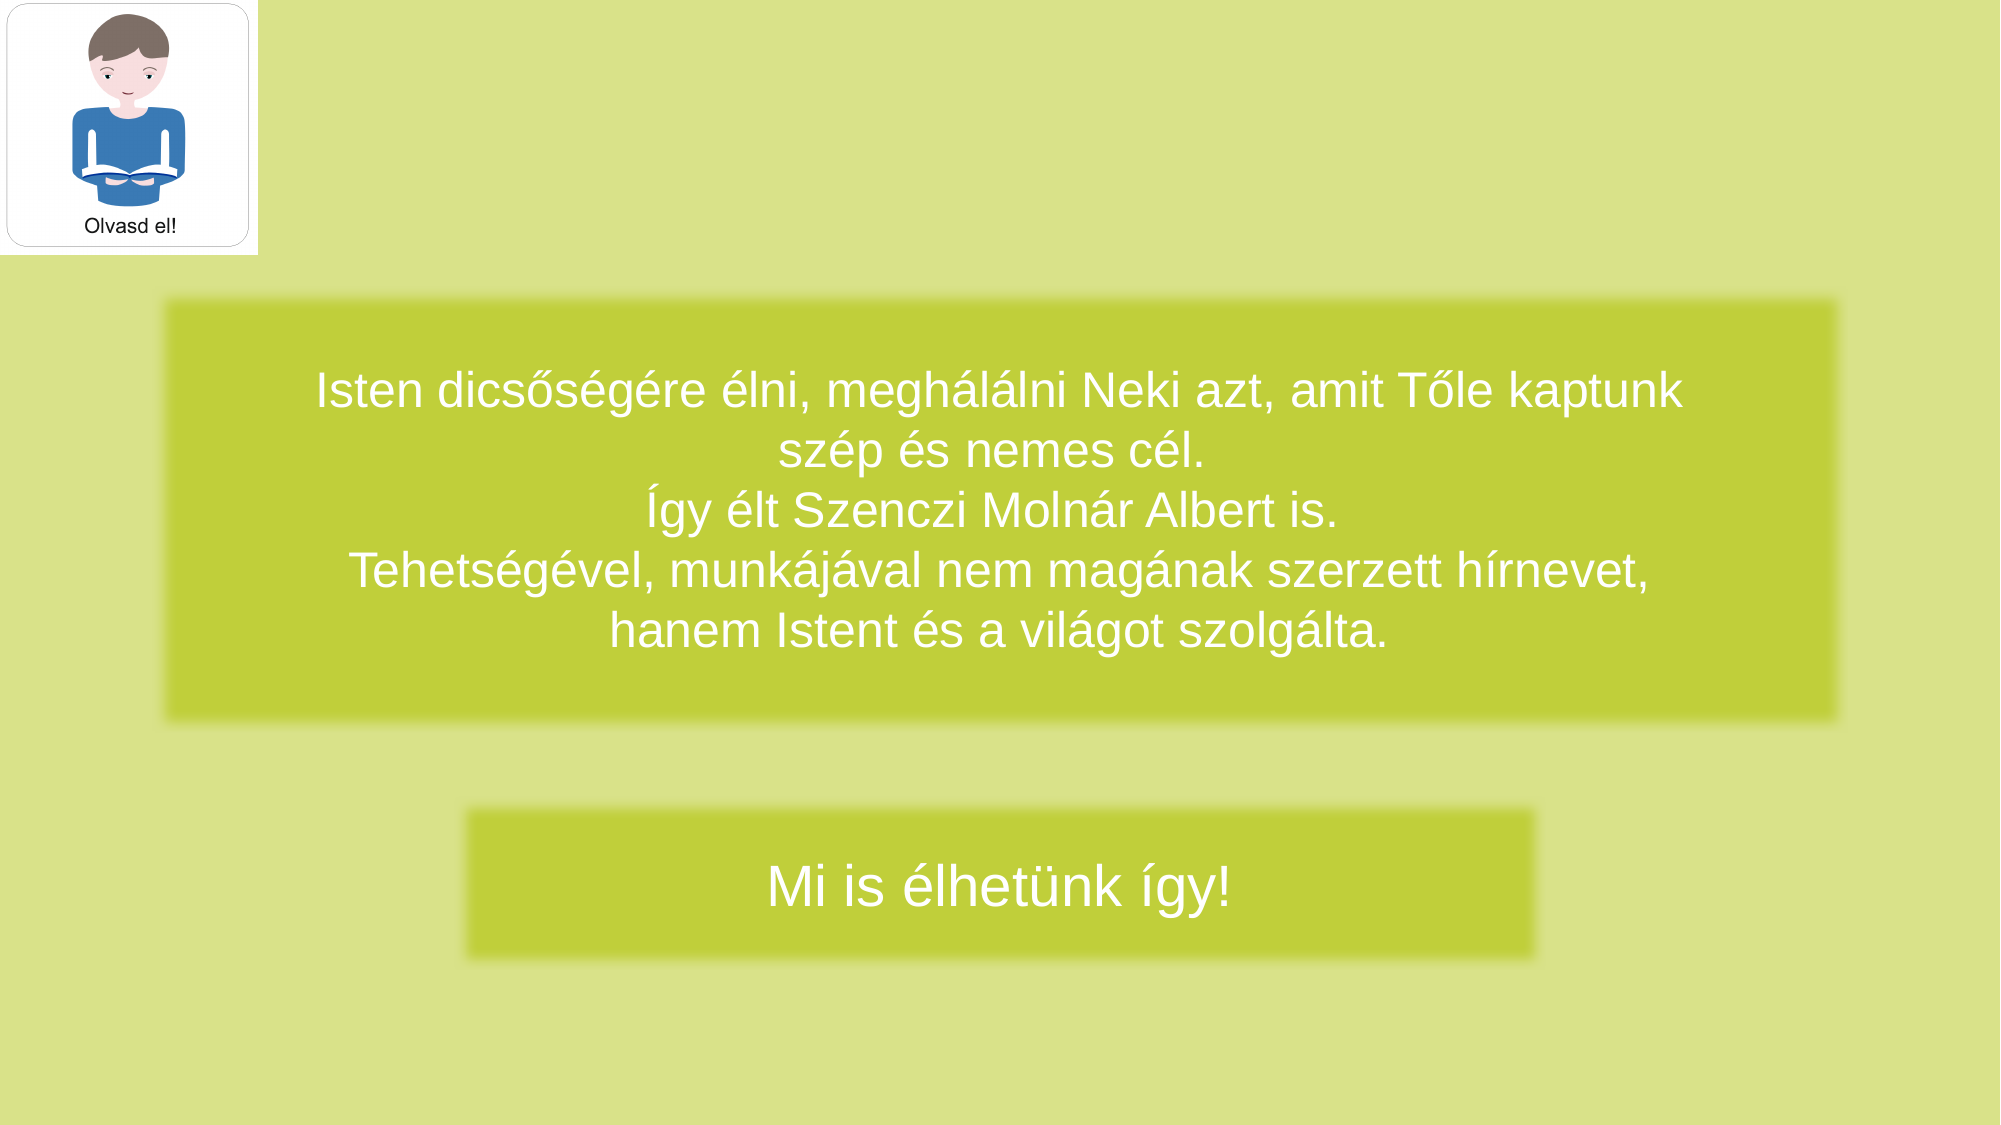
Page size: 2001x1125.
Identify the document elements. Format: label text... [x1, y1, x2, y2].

text_box Isten dicsőségére élni, meghálálni Neki azt, amit Tőle kaptunk szép és nemes cél. Így élt Szenczi Molnár Albert is. Tehetségével, munkájával nem magának szerzett hírnevet, hanem Istent és a világot szolgálta. [288, 350, 1712, 666]
picture [0, 0, 258, 255]
text_box [173, 307, 1828, 714]
text_box Mi is élhetünk így! [475, 817, 1526, 950]
